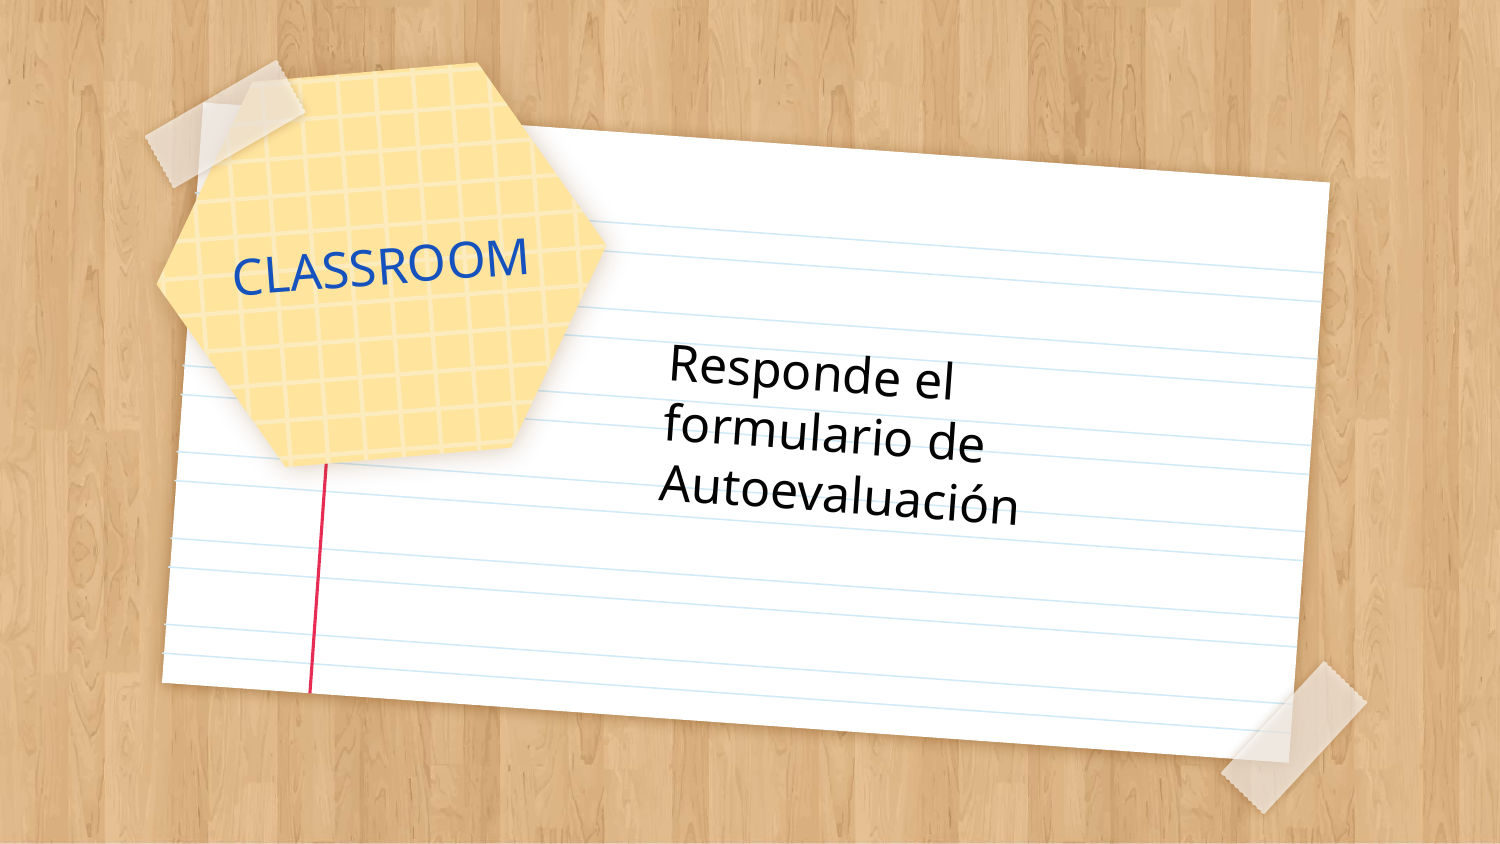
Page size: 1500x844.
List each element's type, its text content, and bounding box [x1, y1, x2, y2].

subtitle Responde el formulario de Autoevaluación [637, 254, 1132, 619]
text_box [262, 59, 282, 68]
text_box [145, 132, 150, 146]
picture [0, 0, 1500, 844]
text_box [1221, 661, 1368, 815]
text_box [155, 70, 608, 460]
